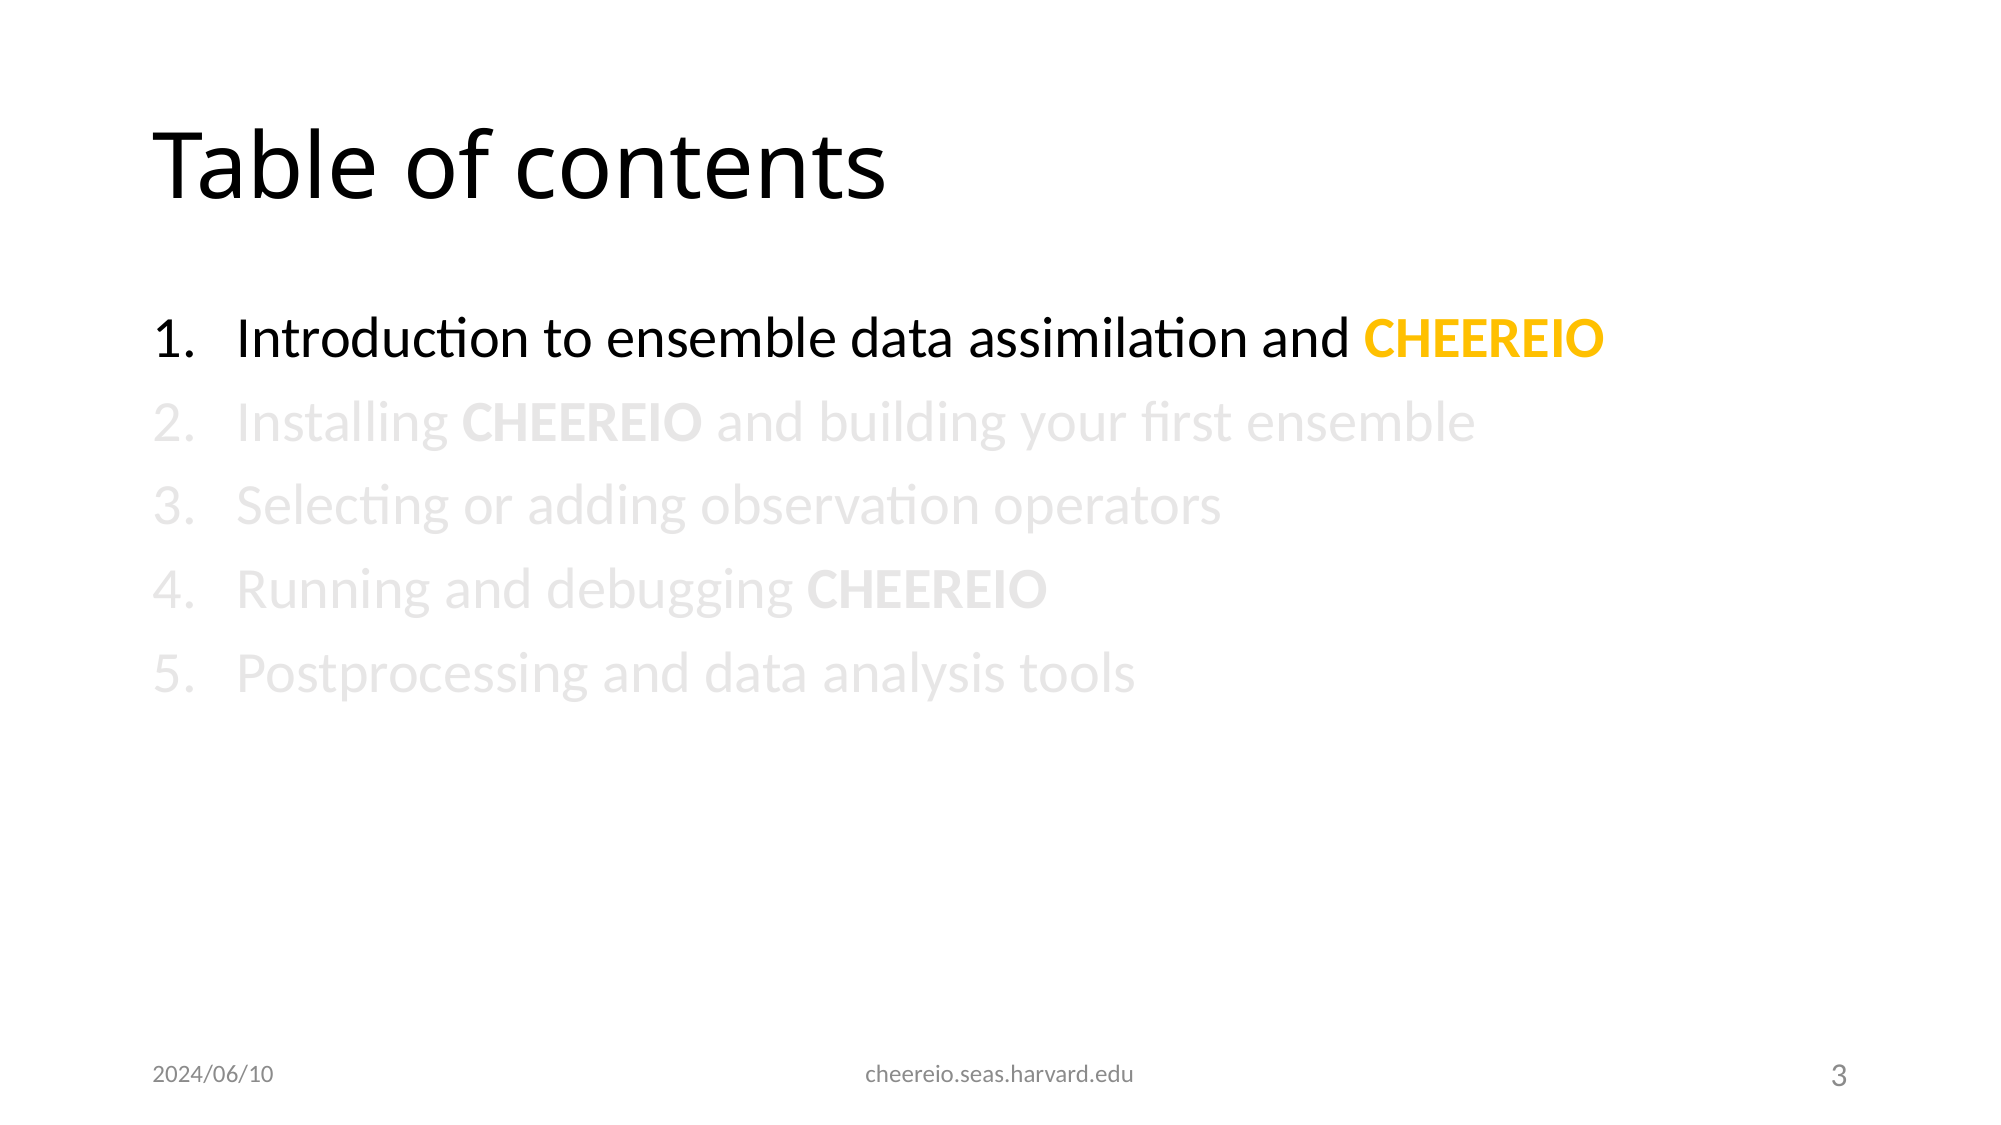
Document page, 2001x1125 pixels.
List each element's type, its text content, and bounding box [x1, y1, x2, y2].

footer cheereio.seas.harvard.edu [662, 1042, 1338, 1103]
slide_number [137, 1042, 588, 1103]
list Introduction to ensemble data assimilation and CHEEREIO Installing CHEEREIO and building your first ensemble Selecting or adding observation operators Running and debugging CHEEREIO Postprocessing and data analysis tools [137, 299, 1863, 1014]
slide_number 3 [1412, 1042, 1863, 1103]
title Table of contents [137, 59, 1863, 278]
